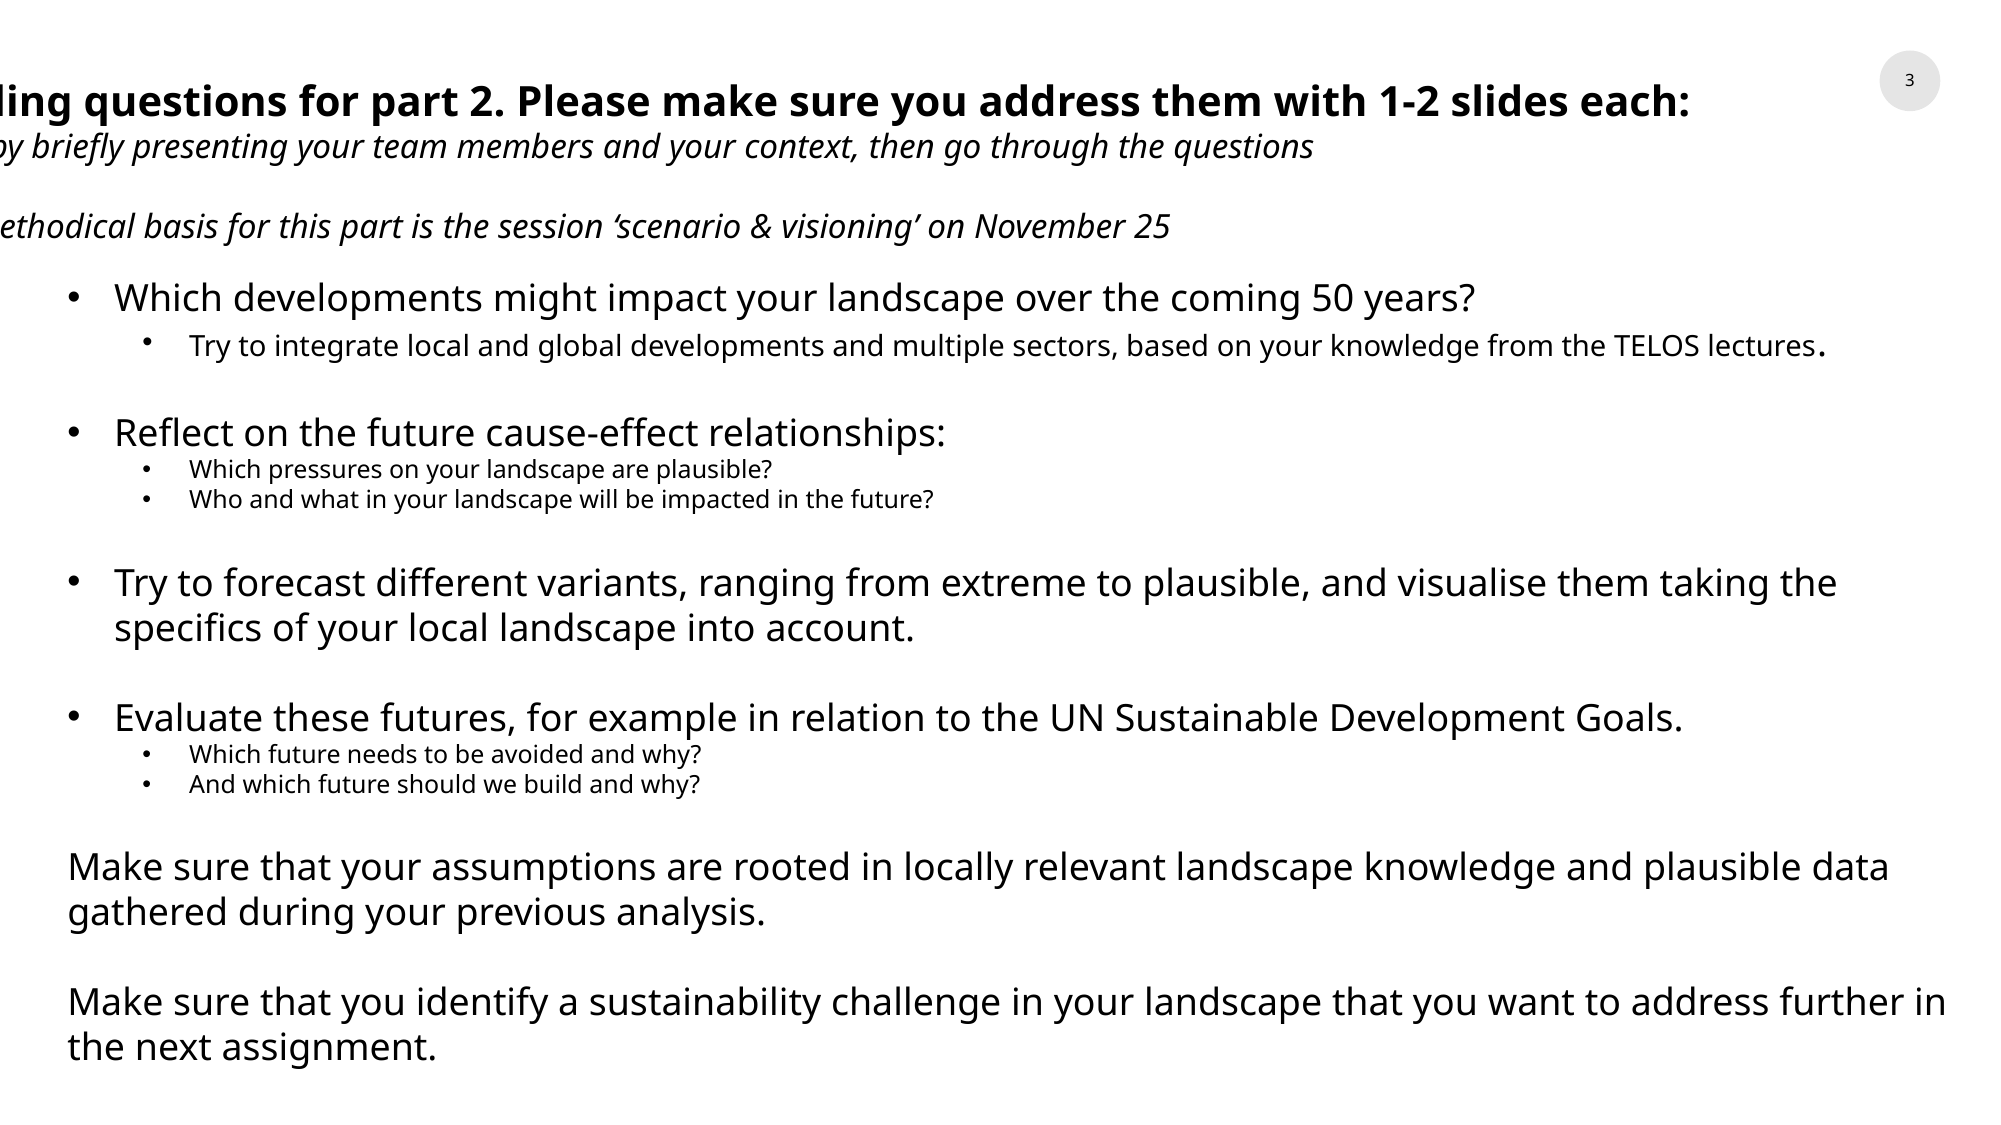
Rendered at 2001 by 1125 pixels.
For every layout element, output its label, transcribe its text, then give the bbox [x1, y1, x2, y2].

slide_number 3 [1867, 62, 1953, 100]
text_box Guiding questions for part 2. Please make sure you address them with 1-2 slides each: Start by briefly presenting your team members and your context, then go through the questions The methodical basis for this part is the session ‘scenario & visioning’ on November 25 [0, 67, 1692, 303]
text_box Which developments might impact your landscape over the coming 50 years? Try to integrate local and global developments and multiple sectors, based on your knowledge from the TELOS lectures. Reflect on the future cause-effect relationships: Which pressures on your landscape are plausible? Who and what in your landscape will be impacted in the future? Try to forecast different variants, ranging from extreme to plausible, and visualise them taking the specifics of your local landscape into account. Evaluate these futures, for example in relation to the UN Sustainable Development Goals. Which future needs to be avoided and why? And which future should we build and why? Make sure that your assumptions are rooted in locally relevant landscape knowledge and plausible data gathered during your previous analysis. Make sure that you identify a sustainability challenge in your landscape that you want to address further in the next assignment. [52, 266, 1991, 1076]
